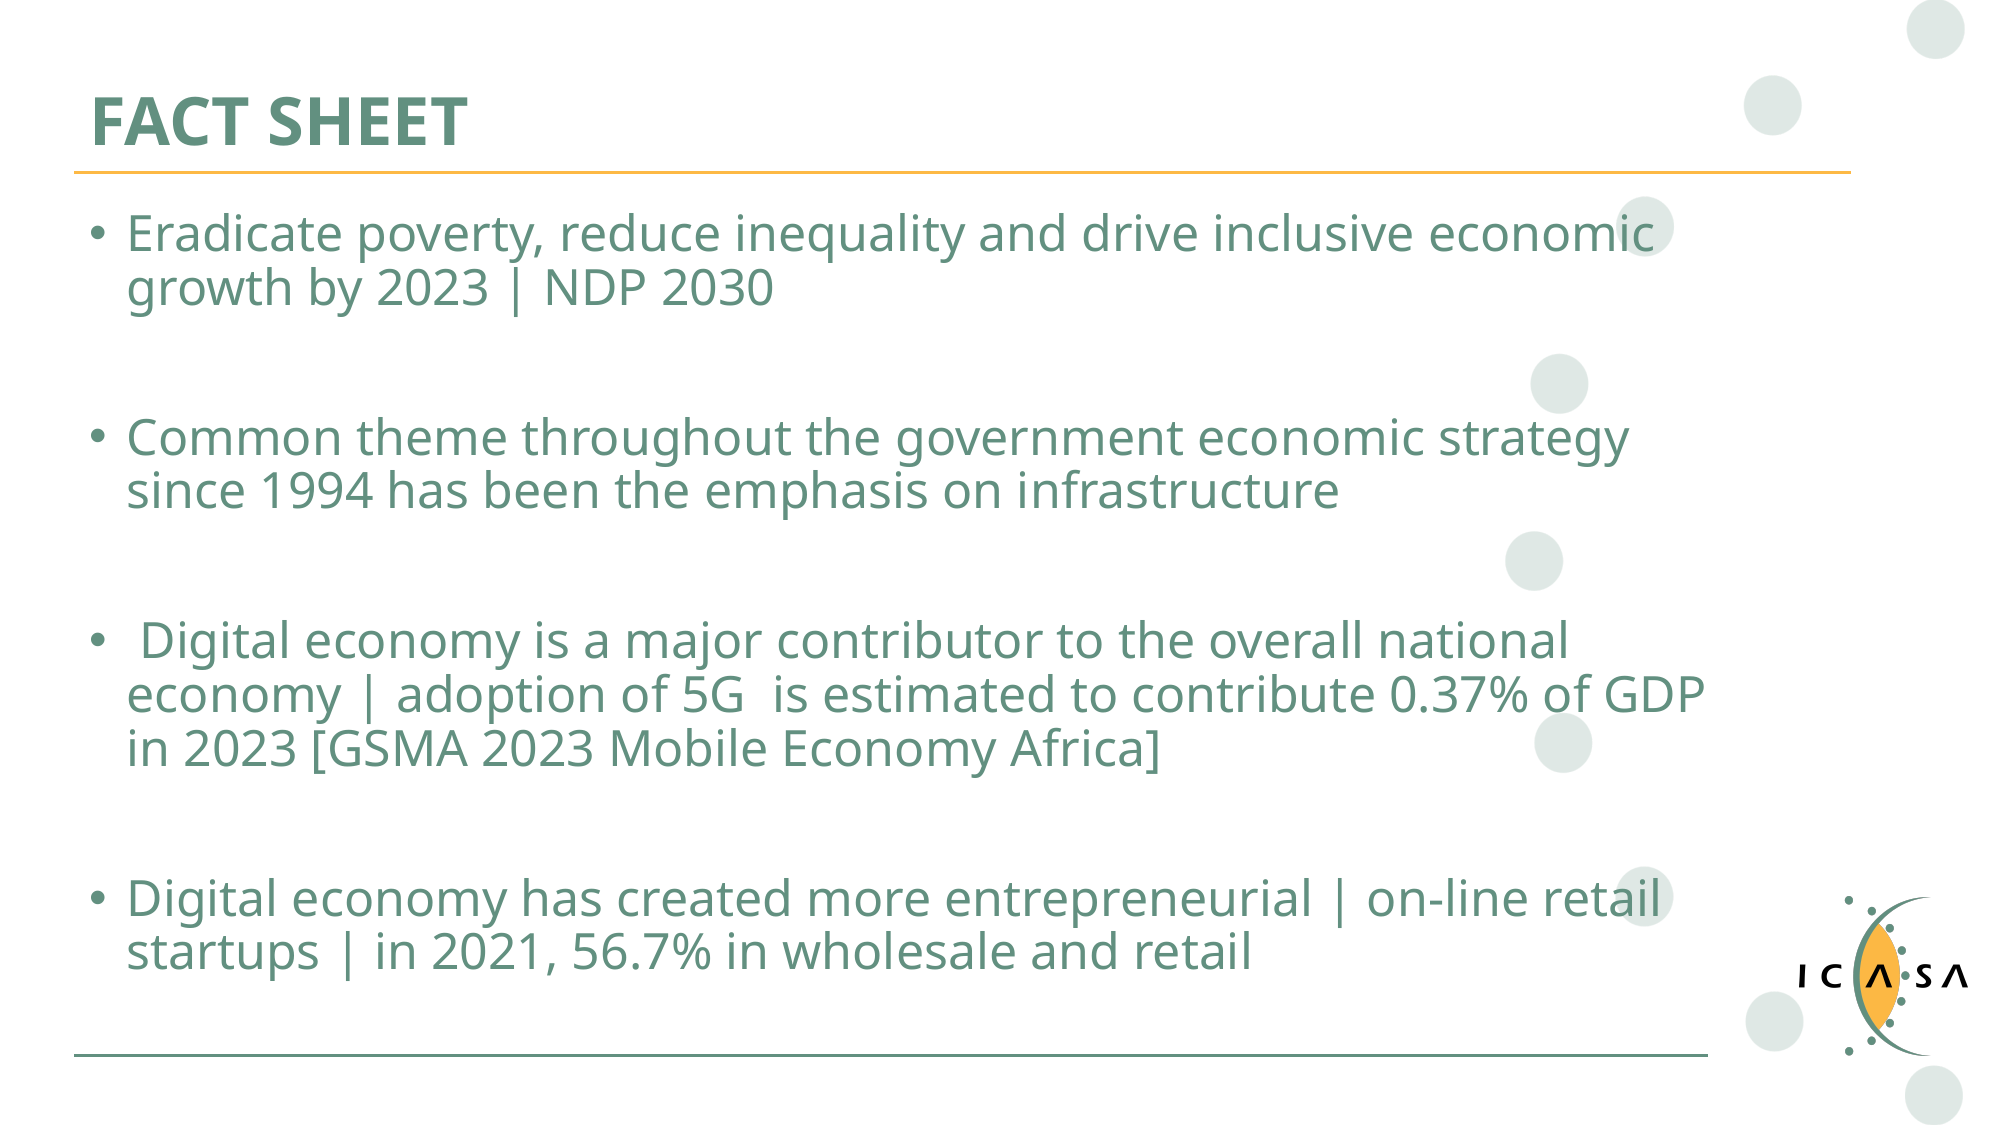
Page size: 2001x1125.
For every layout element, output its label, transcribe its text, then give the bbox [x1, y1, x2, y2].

title FACT SHEET [74, 47, 1917, 201]
list Eradicate poverty, reduce inequality and drive inclusive economic growth by 2023 | NDP 2030 Common theme throughout the government economic strategy since 1994 has been the emphasis on infrastructure Digital economy is a major contributor to the overall national economy | adoption of 5G is estimated to contribute 0.37% of GDP in 2023 [GSMA 2023 Mobile Economy Africa] Digital economy has created more entrepreneurial | on-line retail startups | in 2021, 56.7% in wholesale and retail [74, 201, 1764, 1026]
picture [1799, 896, 1968, 1056]
